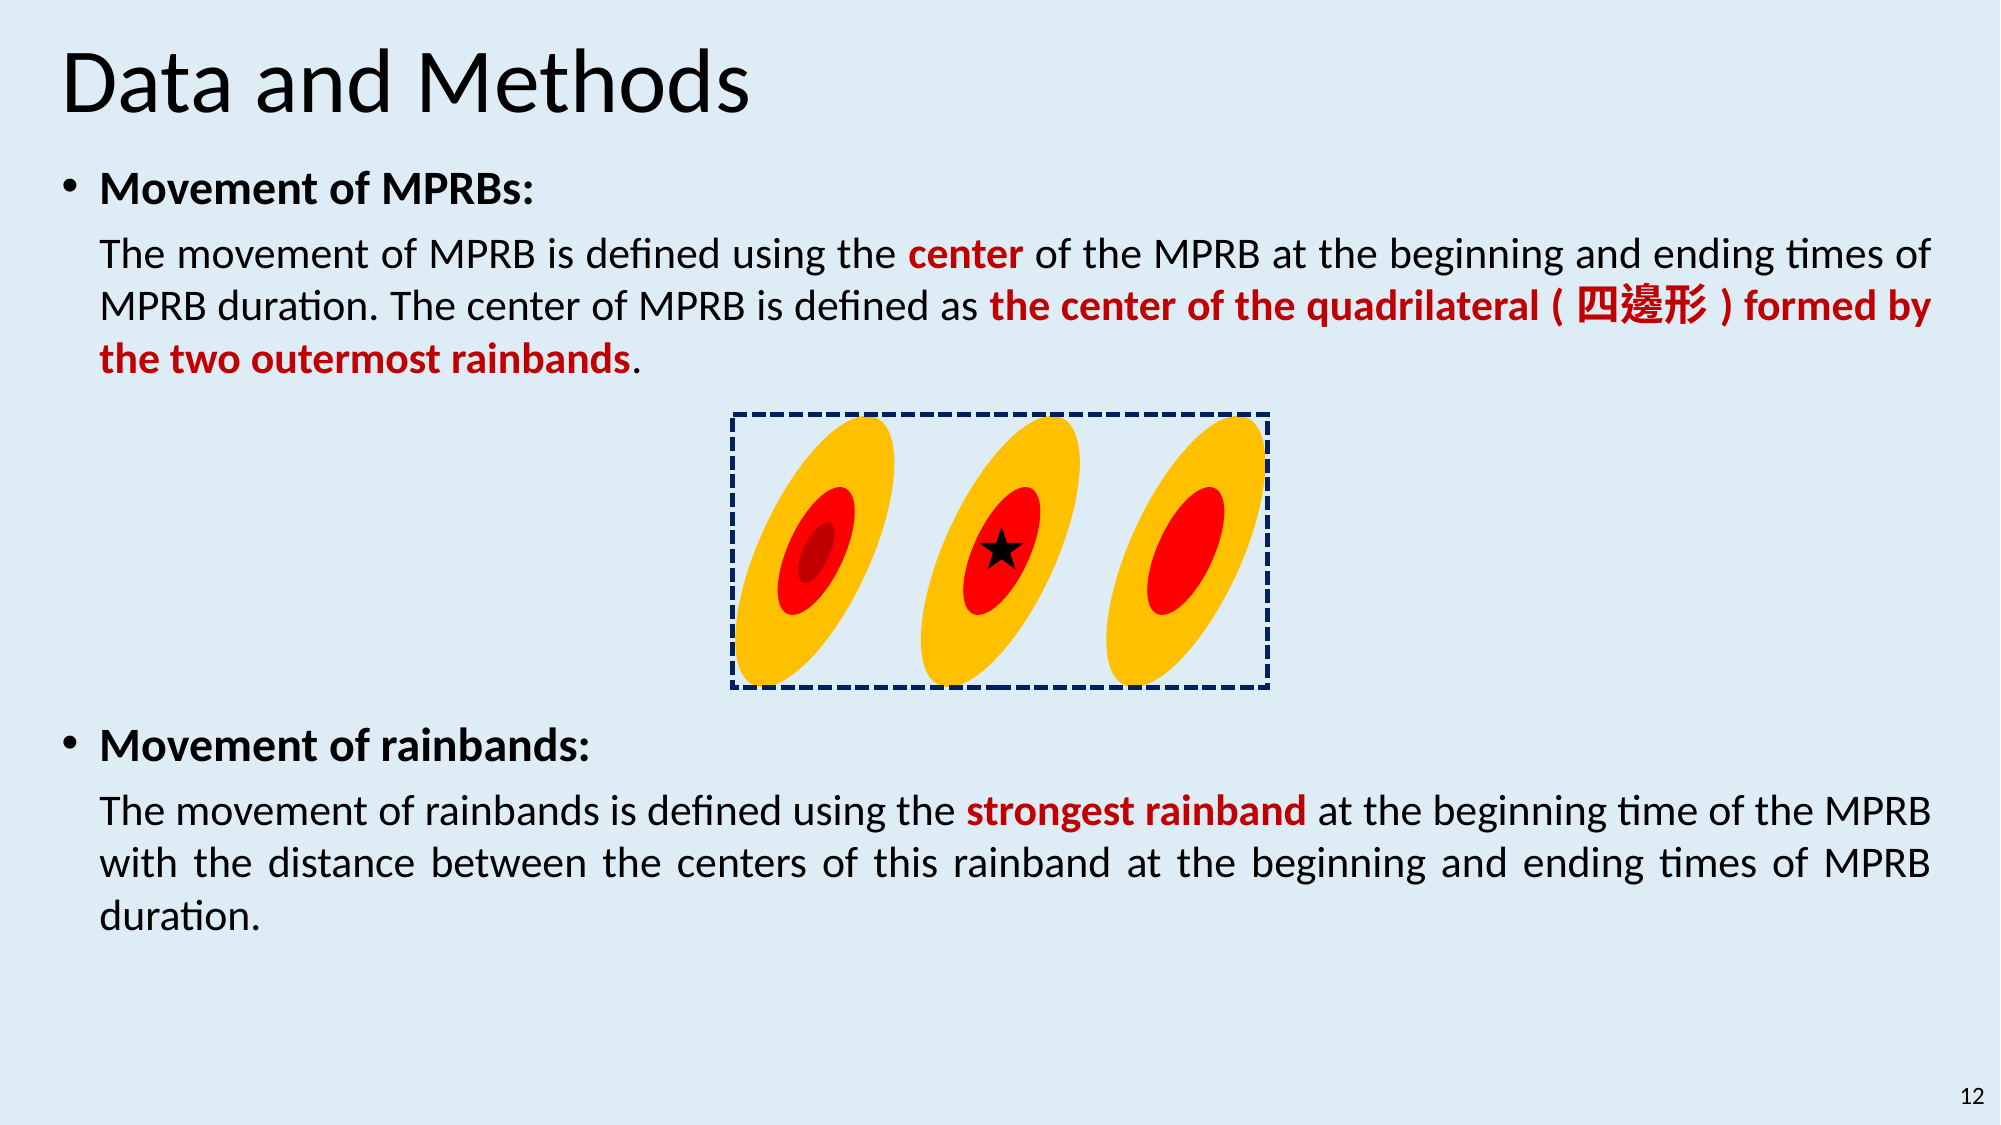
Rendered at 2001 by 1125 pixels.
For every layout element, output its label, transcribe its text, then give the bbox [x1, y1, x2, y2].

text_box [732, 404, 1268, 699]
list Movement of MPRBs: The movement of MPRB is defined using the center of the MPRB at the beginning and ending times of MPRB duration. The center of MPRB is defined as the center of the quadrilateral (四邊形) formed by the two outermost rainbands. Movement of rainbands: The movement of rainbands is defined using the strongest rainband at the beginning time of the MPRB with the distance between the centers of this rainband at the beginning and ending times of MPRB duration. [46, 148, 1947, 1100]
title Data and Methods [46, 0, 1976, 166]
slide_number 12 [1909, 1065, 2000, 1125]
